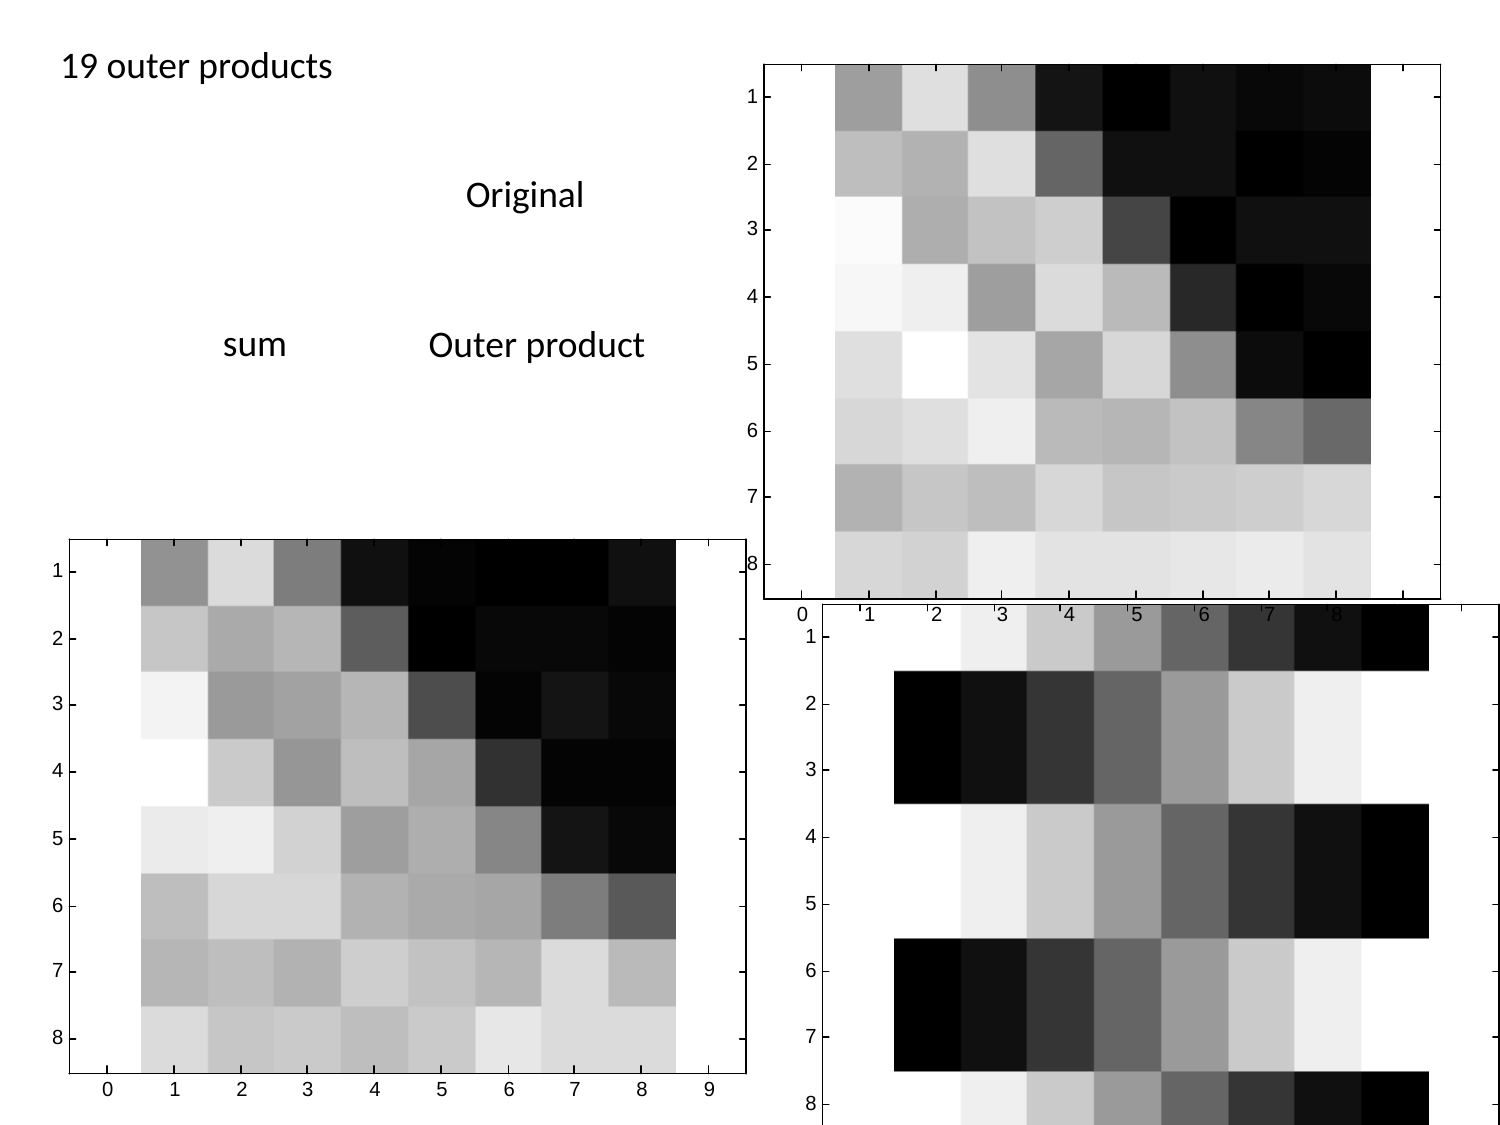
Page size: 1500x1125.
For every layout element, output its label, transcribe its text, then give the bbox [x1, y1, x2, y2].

text_box Original [451, 162, 609, 223]
text_box sum [208, 312, 303, 372]
picture [0, 14, 1500, 1125]
text_box Outer product [413, 312, 644, 372]
text_box 19 outer products [45, 33, 349, 94]
